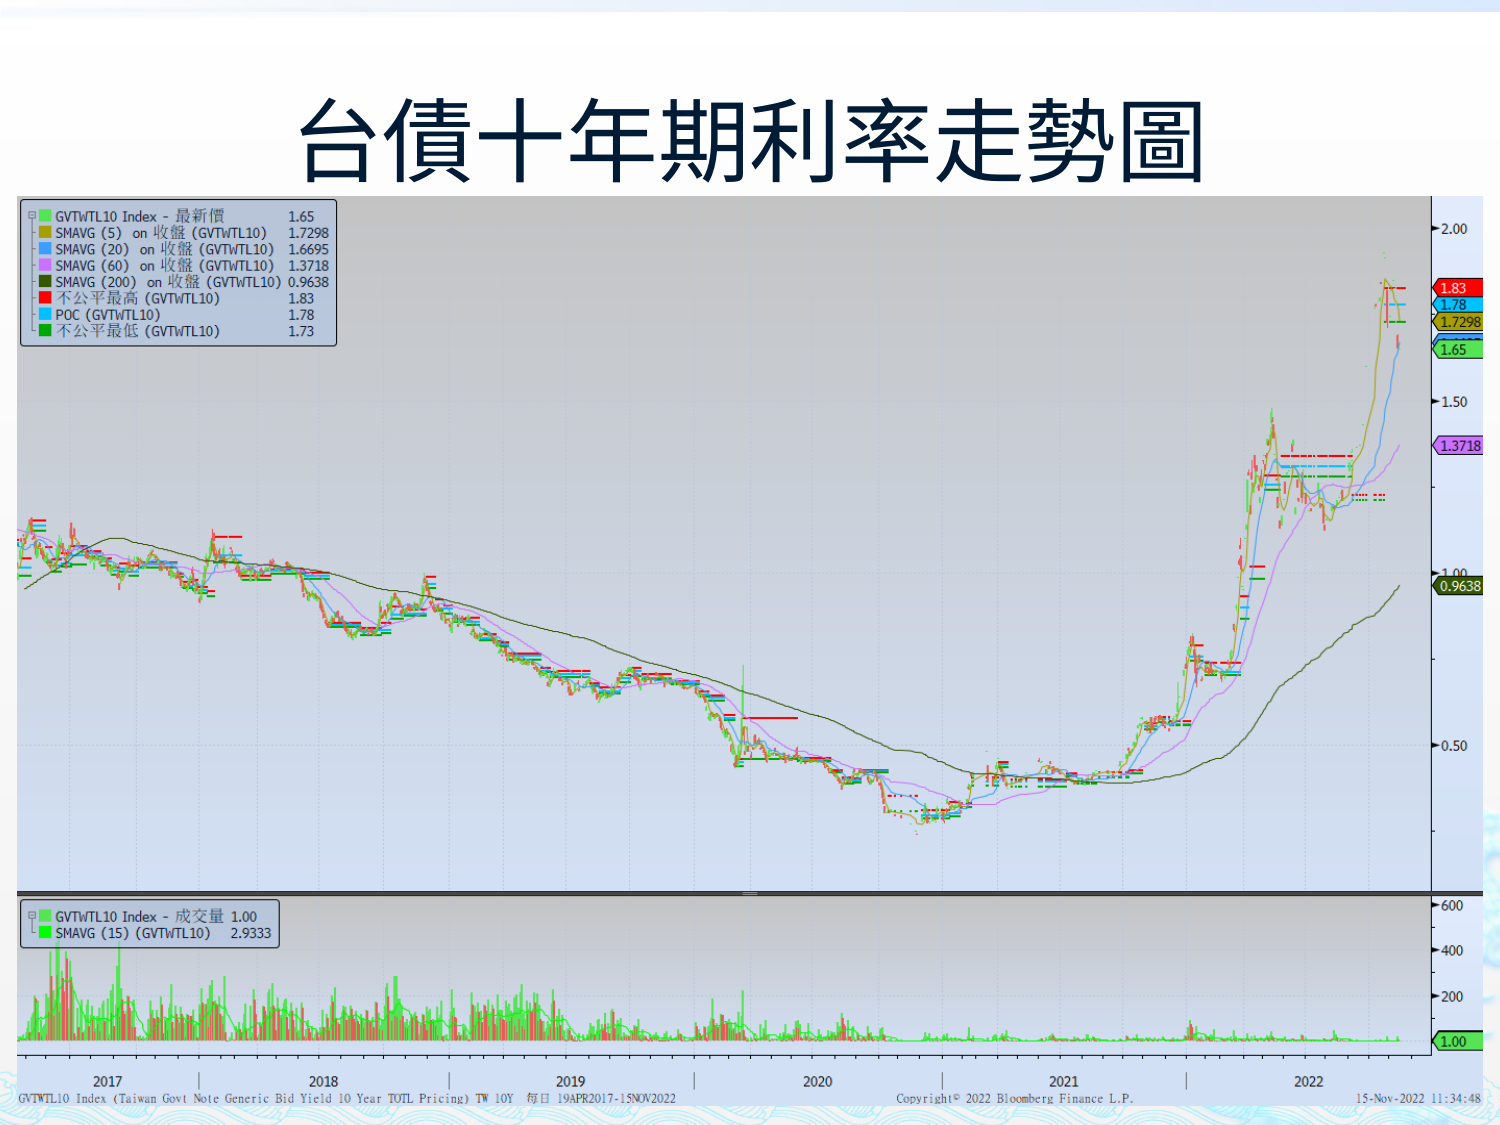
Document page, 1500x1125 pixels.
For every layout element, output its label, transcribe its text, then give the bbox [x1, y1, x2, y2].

picture [17, 195, 1483, 1107]
title 台債十年期利率走勢圖 [75, 45, 1425, 195]
